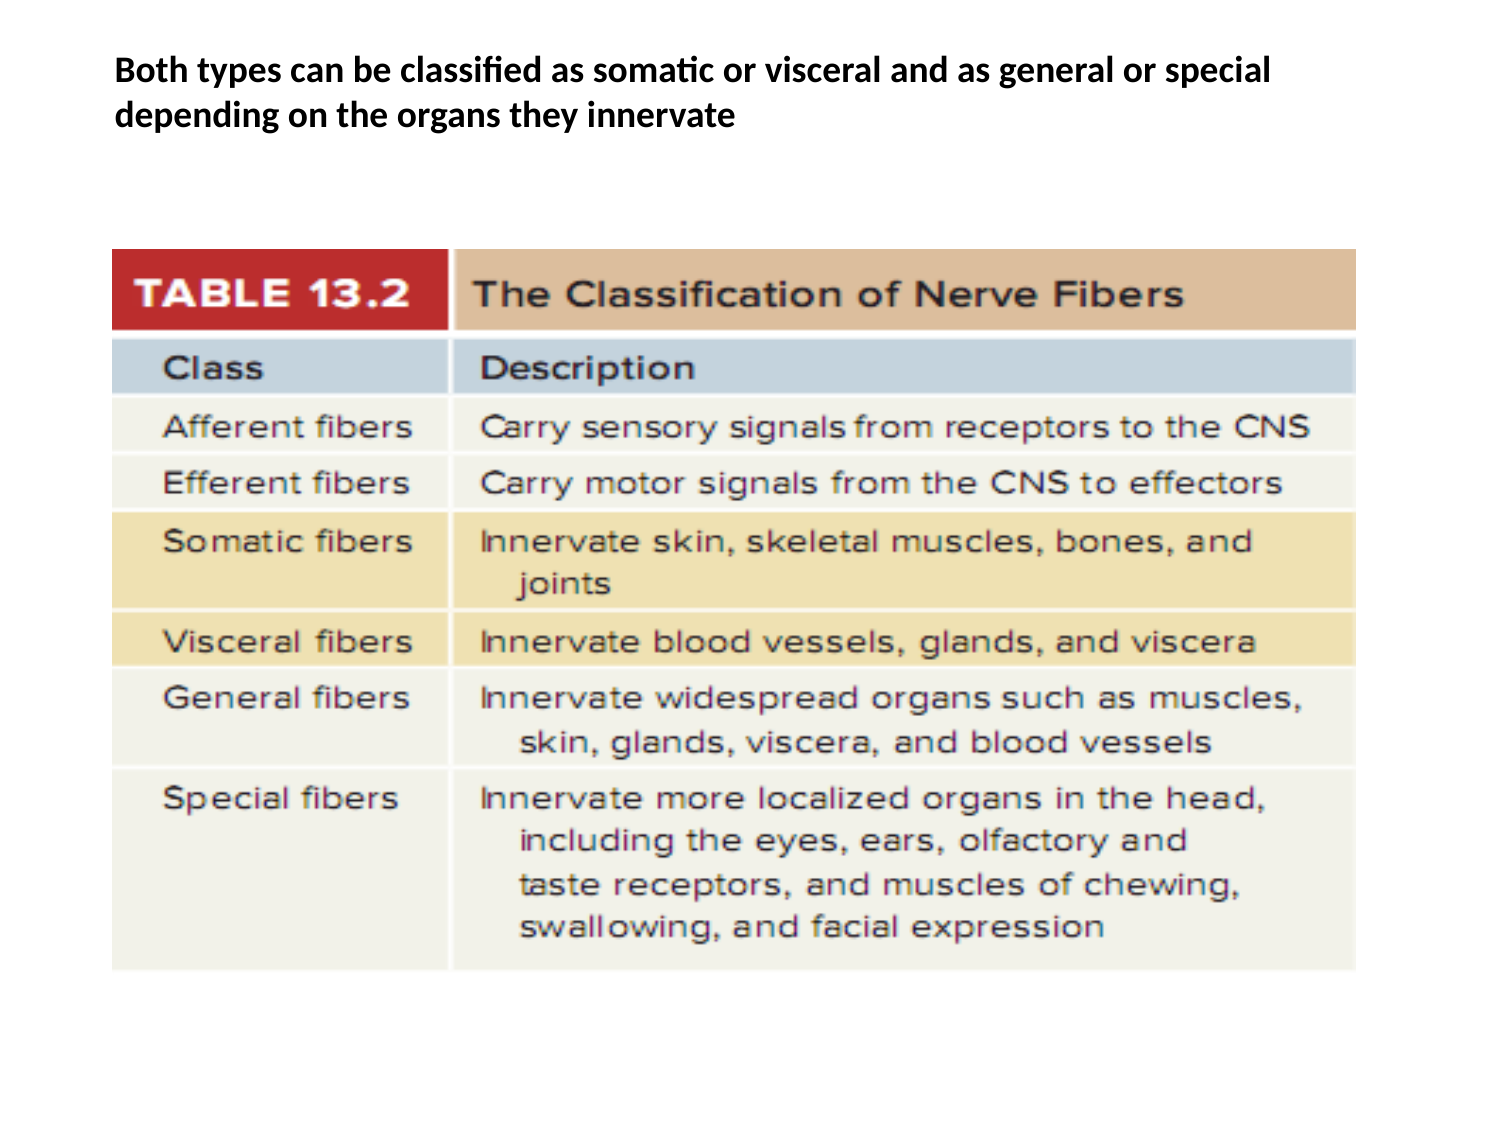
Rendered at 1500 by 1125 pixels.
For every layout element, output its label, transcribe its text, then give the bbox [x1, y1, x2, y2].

picture [112, 249, 1356, 975]
text_box Both types can be classified as somatic or visceral and as general or special depending on the organs they innervate [99, 37, 1363, 143]
